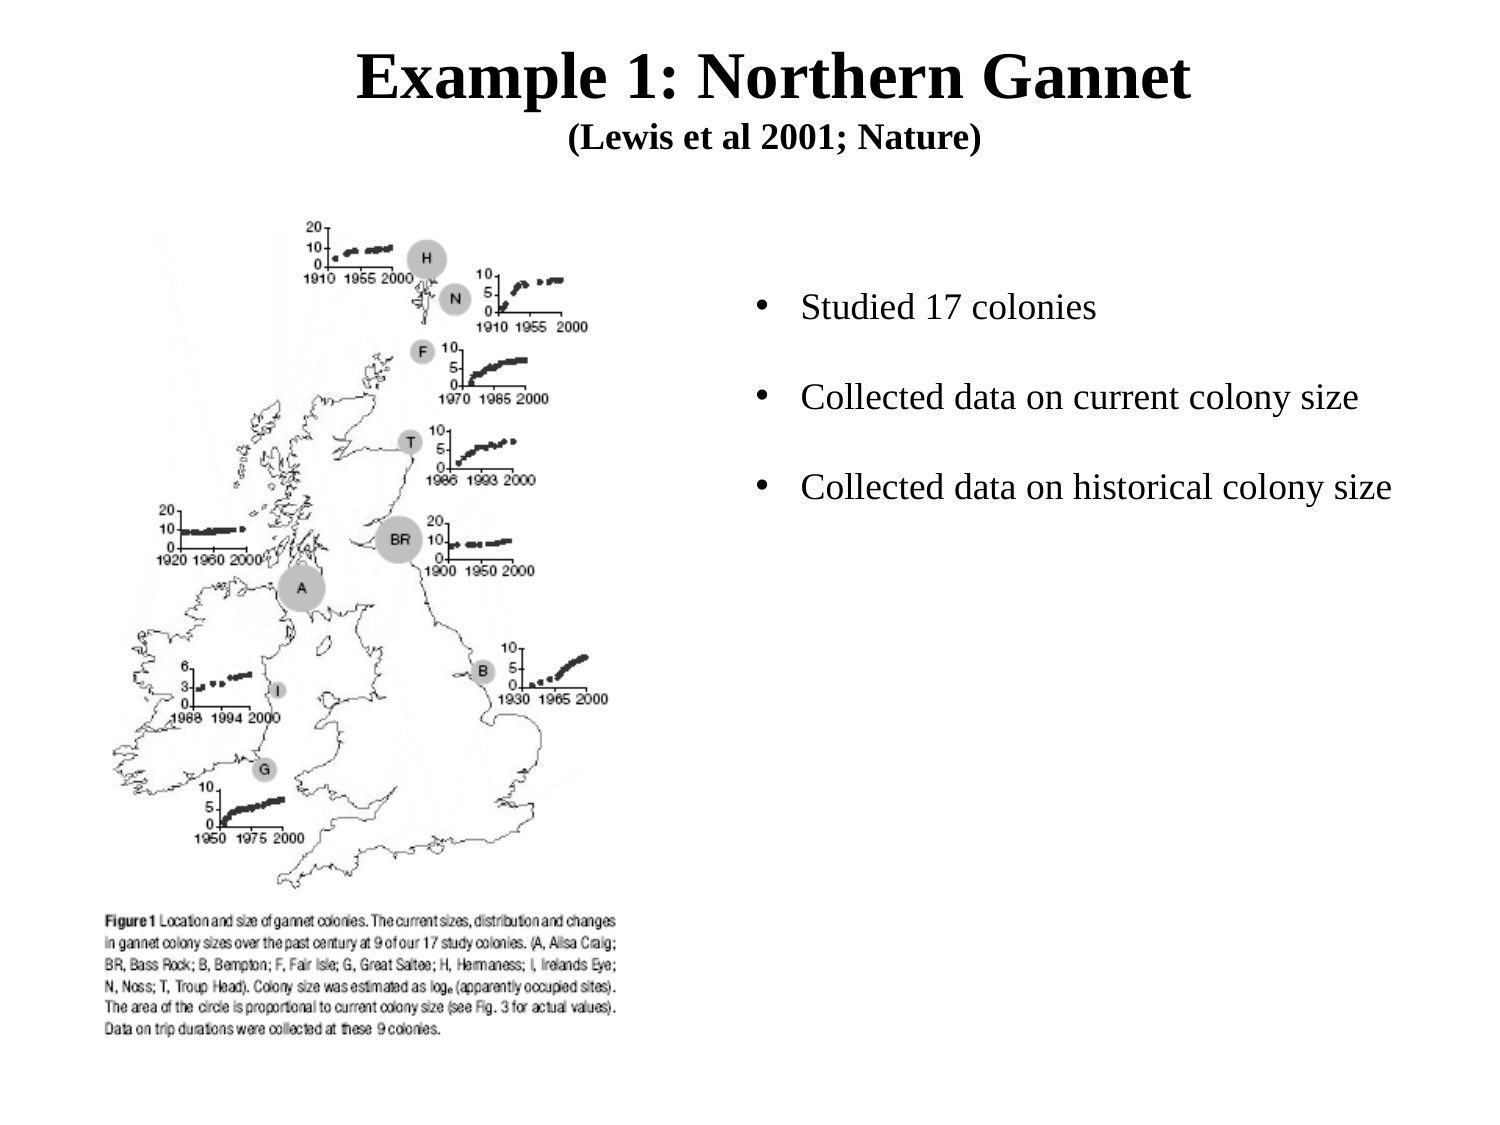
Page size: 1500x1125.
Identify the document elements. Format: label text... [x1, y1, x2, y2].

text_box Studied 17 colonies Collected data on current colony size Collected data on historical colony size [740, 274, 1409, 515]
text_box Example 1: Northern Gannet (Lewis et al 2001; Nature) [24, 24, 1500, 165]
picture [99, 187, 626, 1044]
